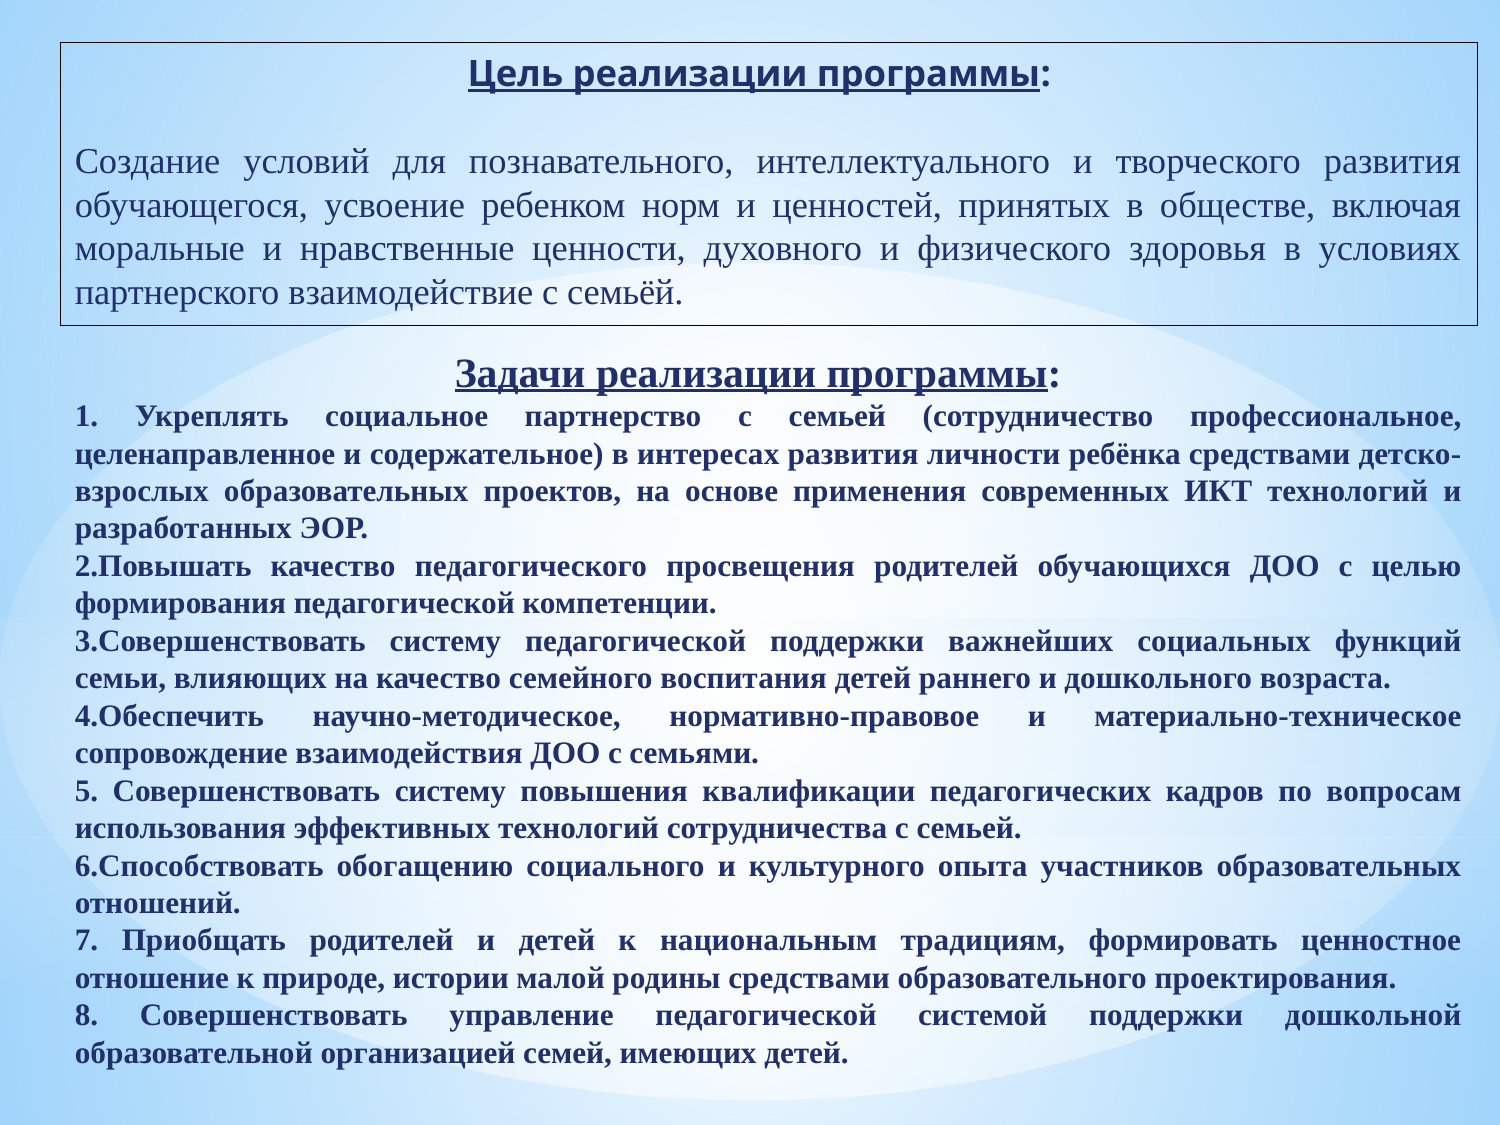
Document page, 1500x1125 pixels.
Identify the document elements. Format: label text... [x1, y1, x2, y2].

text_box Задачи реализации программы: 1. Укреплять социальное партнерство с семьей (сотрудничество профессиональное, целенаправленное и содержательное) в интересах развития личности ребёнка средствами детско-взрослых образовательных проектов, на основе применения современных ИКТ технологий и разработанных ЭОР. 2.Повышать качество педагогического просвещения родителей обучающихся ДОО с целью формирования педагогической компетенции. 3.Совершенствовать систему педагогической поддержки важнейших социальных функций семьи, влияющих на качество семейного воспитания детей раннего и дошкольного возраста. 4.Обеспечить научно-методическое, нормативно-правовое и материально-техническое сопровождение взаимодействия ДОО с семьями. 5. Совершенствовать систему повышения квалификации педагогических кадров по вопросам использования эффективных технологий сотрудничества с семьей. 6.Способствовать обогащению социального и культурного опыта участников образовательных отношений. 7. Приобщать родителей и детей к национальным традициям, формировать ценностное отношение к природе, истории малой родины средствами образовательного проектирования. 8. Совершенствовать управление педагогической системой поддержки дошкольной образовательной организацией семей, имеющих детей. [60, 338, 1478, 1047]
text_box Цель реализации программы: Создание условий для познавательного, интеллектуального и творческого развития обучающегося, усвоение ребенком норм и ценностей, принятых в обществе, включая моральные и нравственные ценности, духовного и физического здоровья в условиях партнерского взаимодействие с семьёй. [60, 42, 1478, 326]
